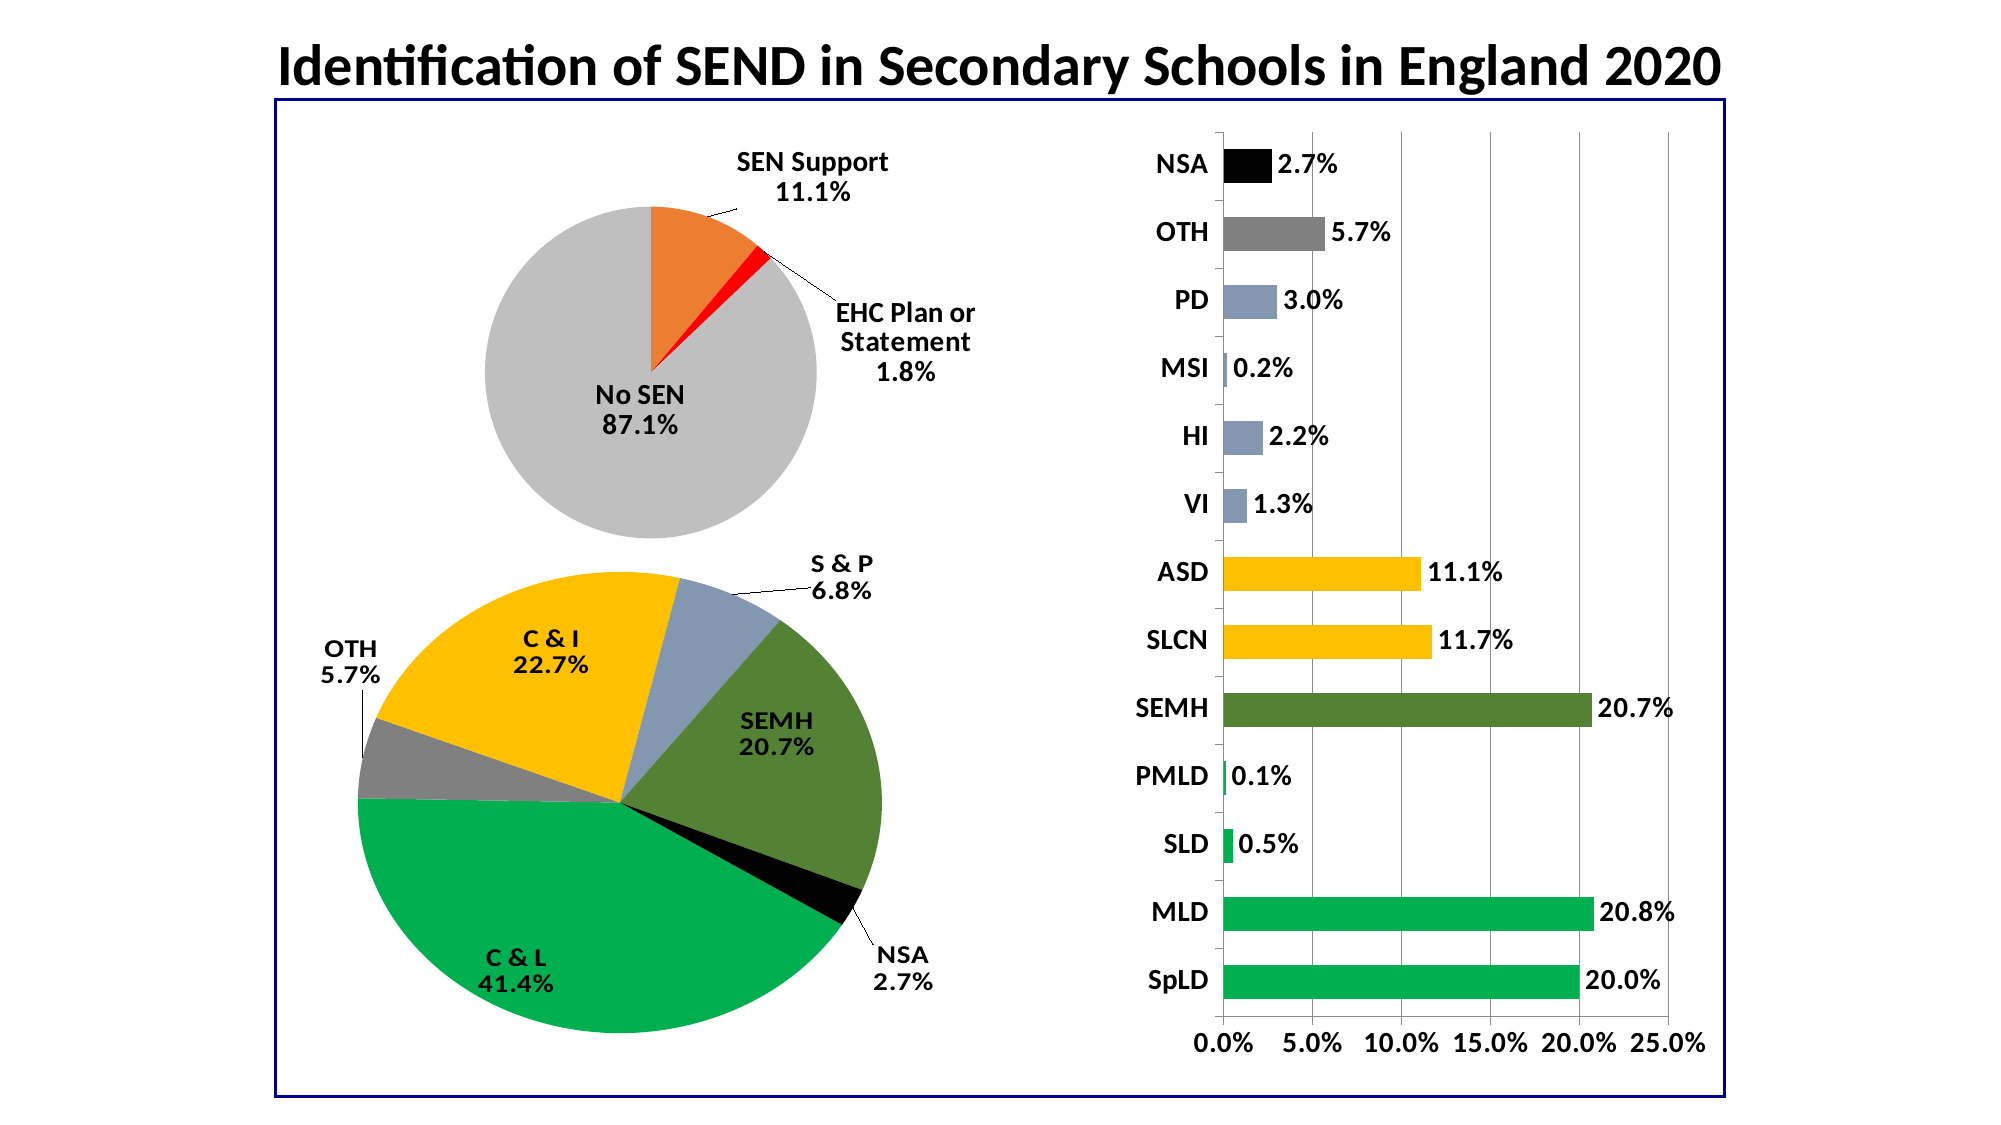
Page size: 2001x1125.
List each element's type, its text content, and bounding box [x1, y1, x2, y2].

text_box Identification of SEND in Secondary Schools in England 2020 [256, 19, 1744, 105]
chart [275, 99, 1728, 1107]
